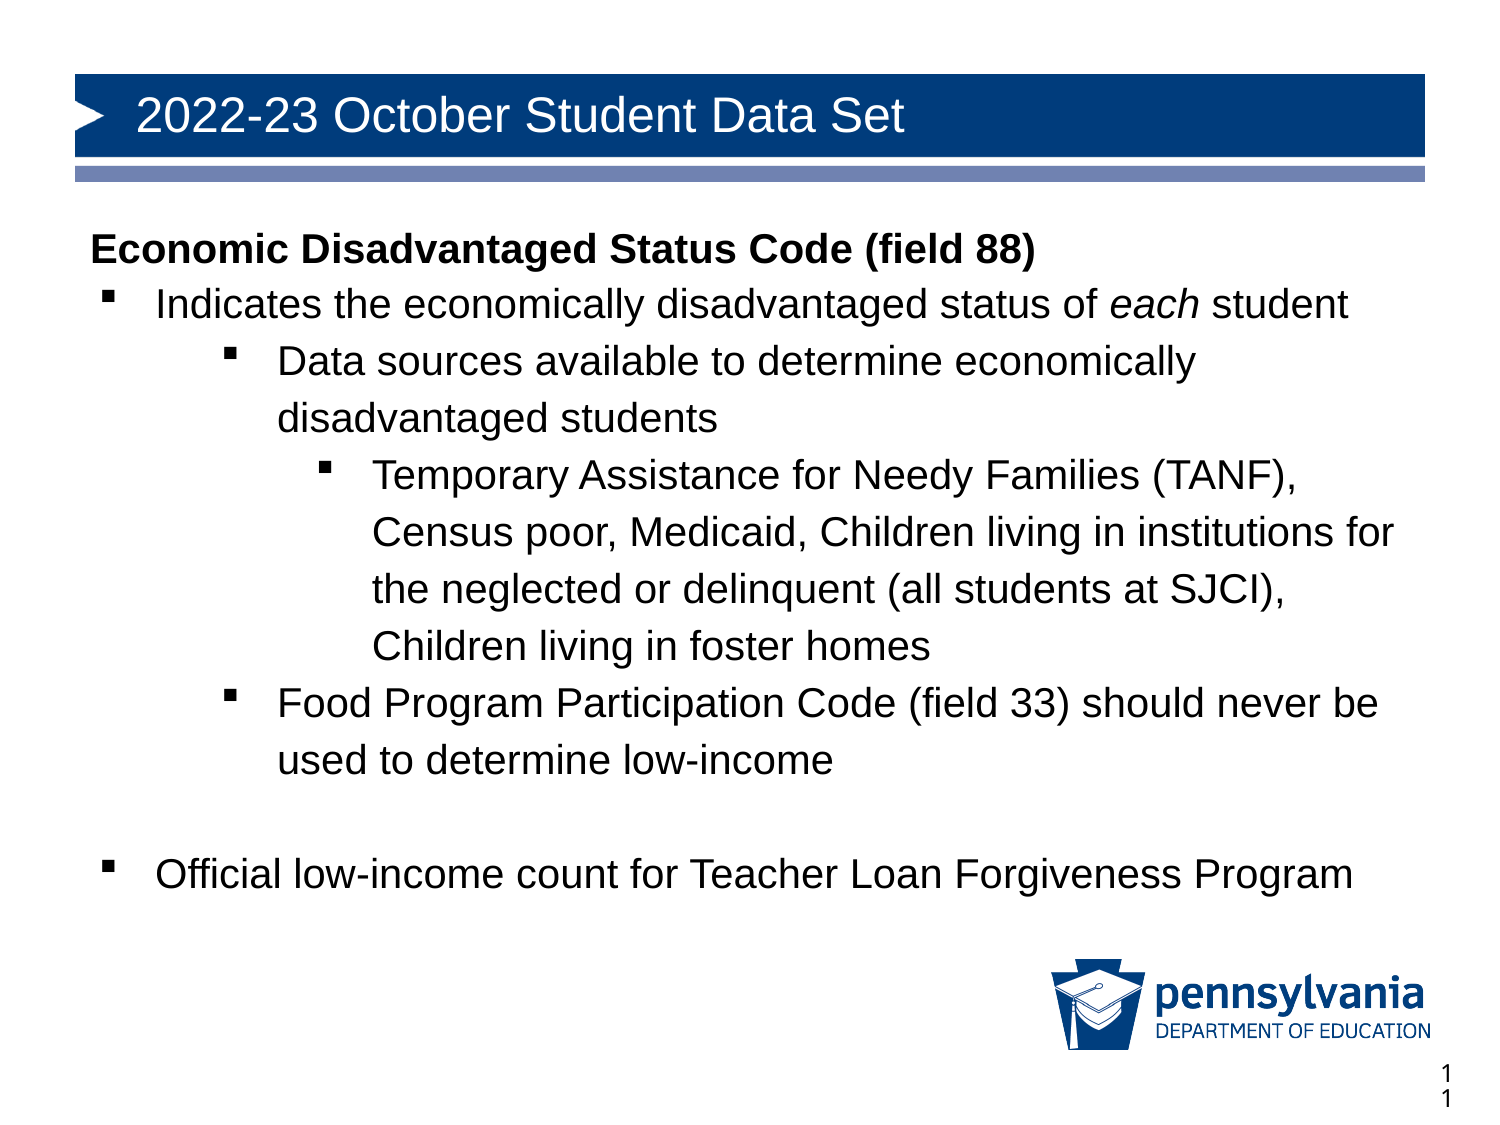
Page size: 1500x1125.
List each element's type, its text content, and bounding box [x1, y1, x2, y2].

picture [74, 74, 1426, 182]
picture [1051, 959, 1431, 1051]
slide_number 11 [1425, 1050, 1475, 1101]
title Economic Disadvantaged Status Code (field 88) [75, 190, 1052, 313]
text_box Indicates the economically disadvantaged status of each student Data sources available to determine economically disadvantaged students Temporary Assistance for Needy Families (TANF), Census poor, Medicaid, Children living in institutions for the neglected or delinquent (all students at SJCI), Children living in foster homes Food Program Participation Code (field 33) should never be used to determine low-income Official low-income count for Teacher Loan Forgiveness Program [84, 262, 1426, 1019]
